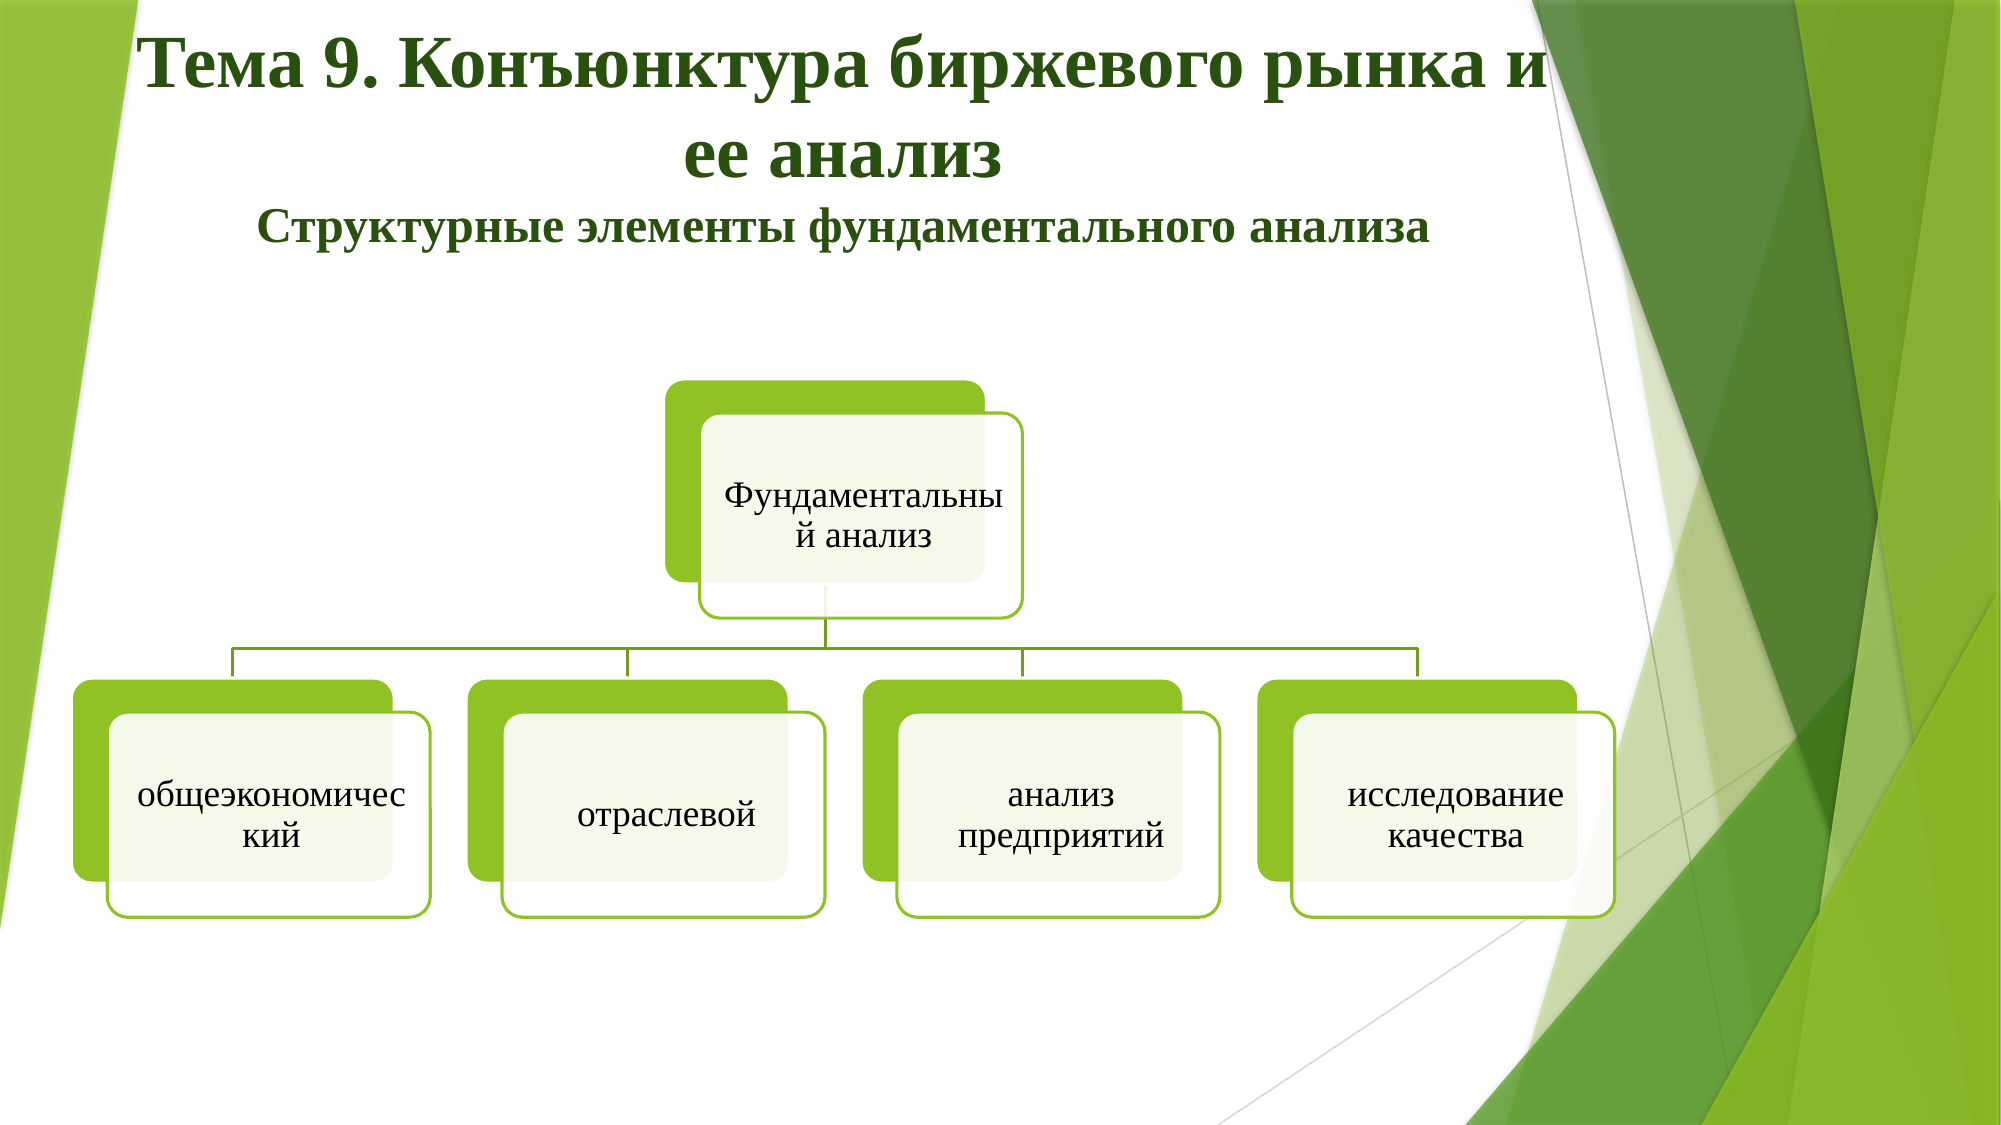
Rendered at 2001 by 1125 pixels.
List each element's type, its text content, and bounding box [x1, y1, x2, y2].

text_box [70, 161, 1616, 1125]
title Тема 9. Конъюнктура биржевого рынка и ее анализ Структурные элементы фундаментального анализа [79, 135, 1607, 160]
